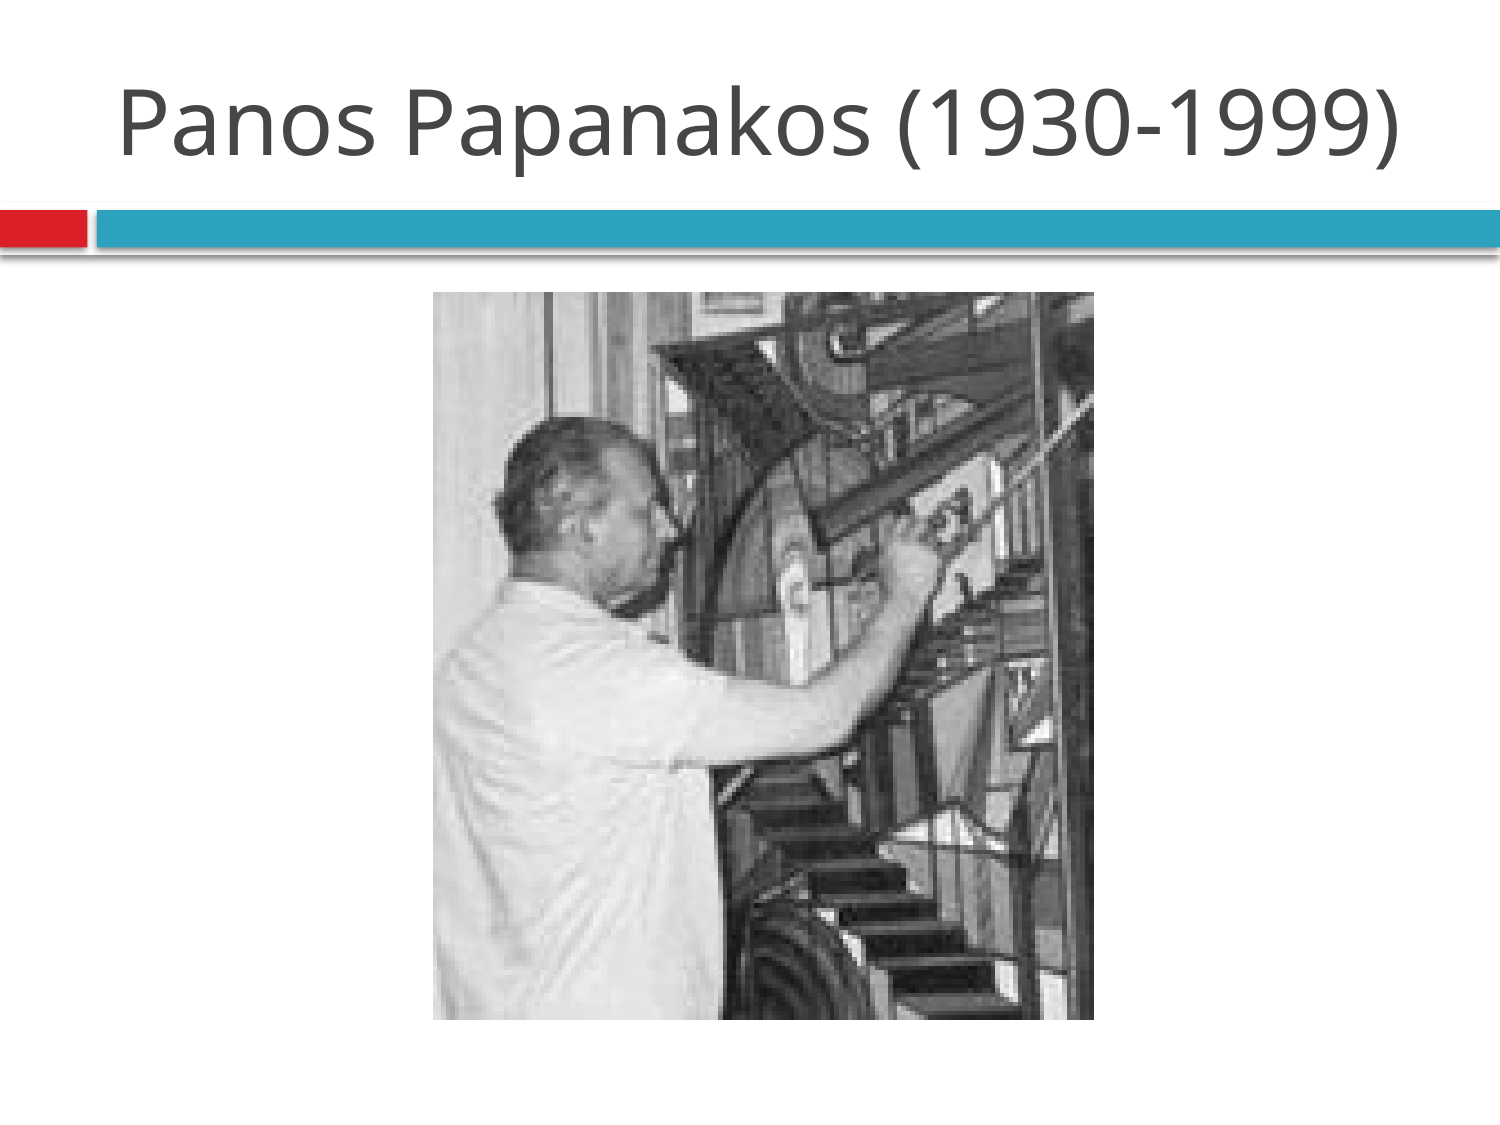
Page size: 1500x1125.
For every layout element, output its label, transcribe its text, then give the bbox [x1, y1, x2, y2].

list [433, 292, 1094, 1020]
title Panos Papanakos (1930-1999) [100, 37, 1438, 200]
